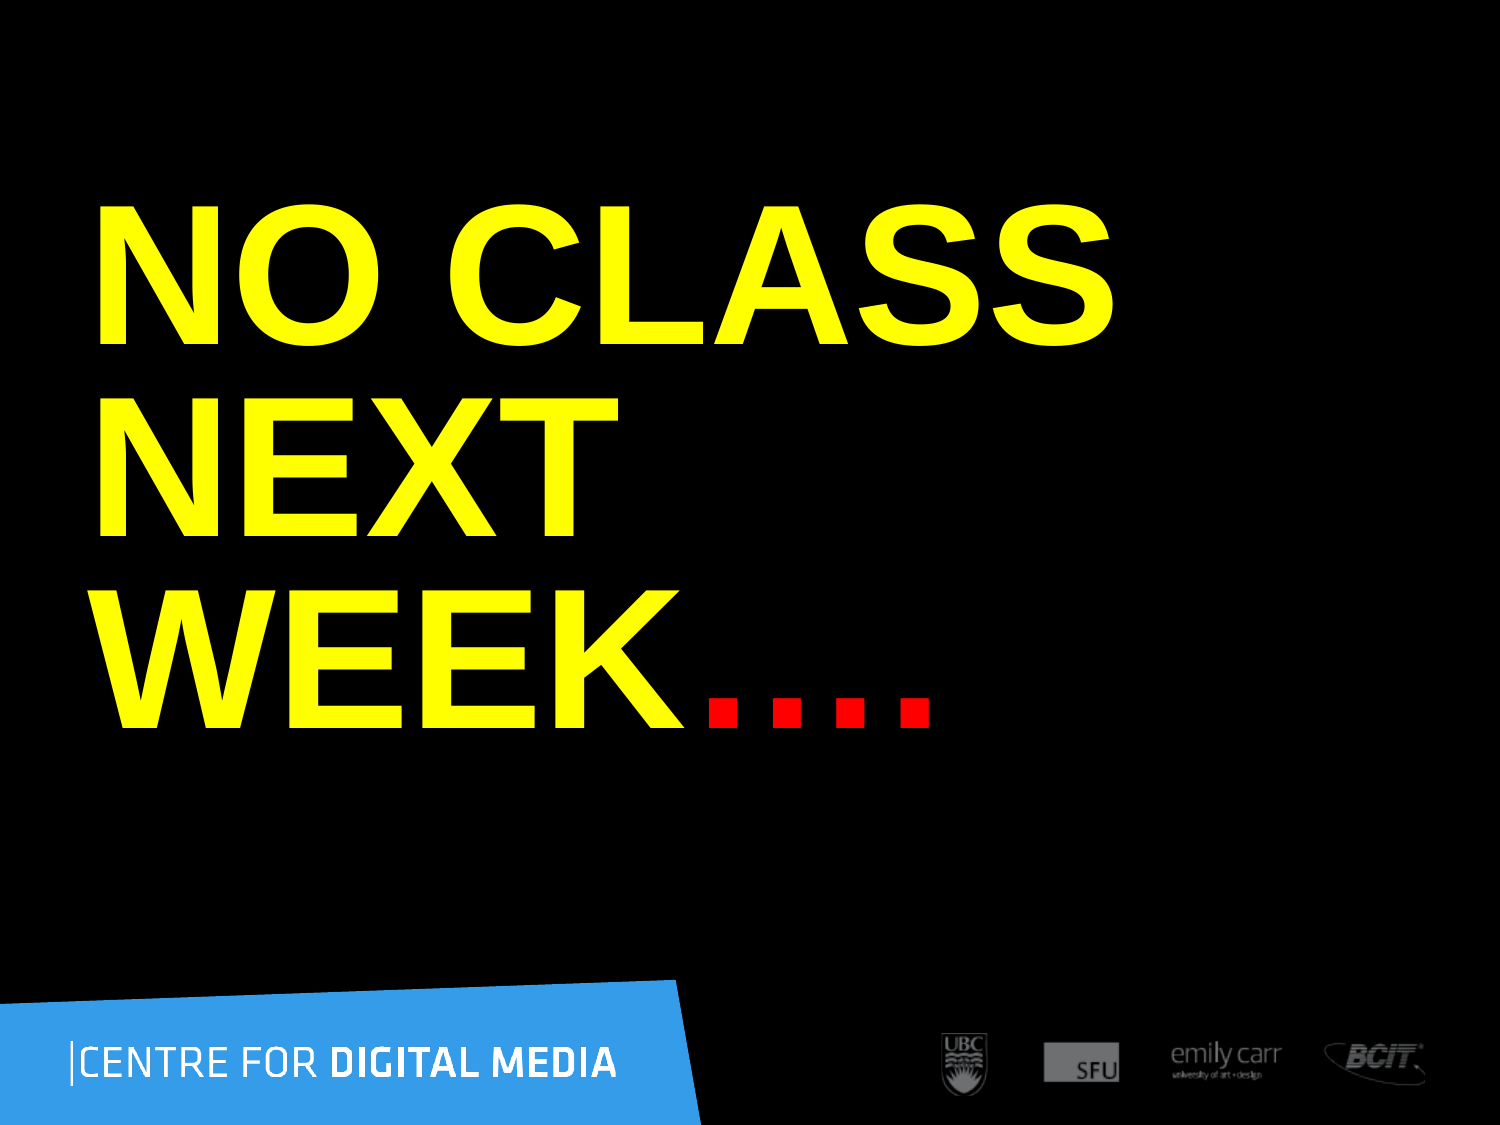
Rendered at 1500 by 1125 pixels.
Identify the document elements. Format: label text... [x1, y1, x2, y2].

list NO CLASS NEXT WEEK…. [75, 178, 1425, 940]
